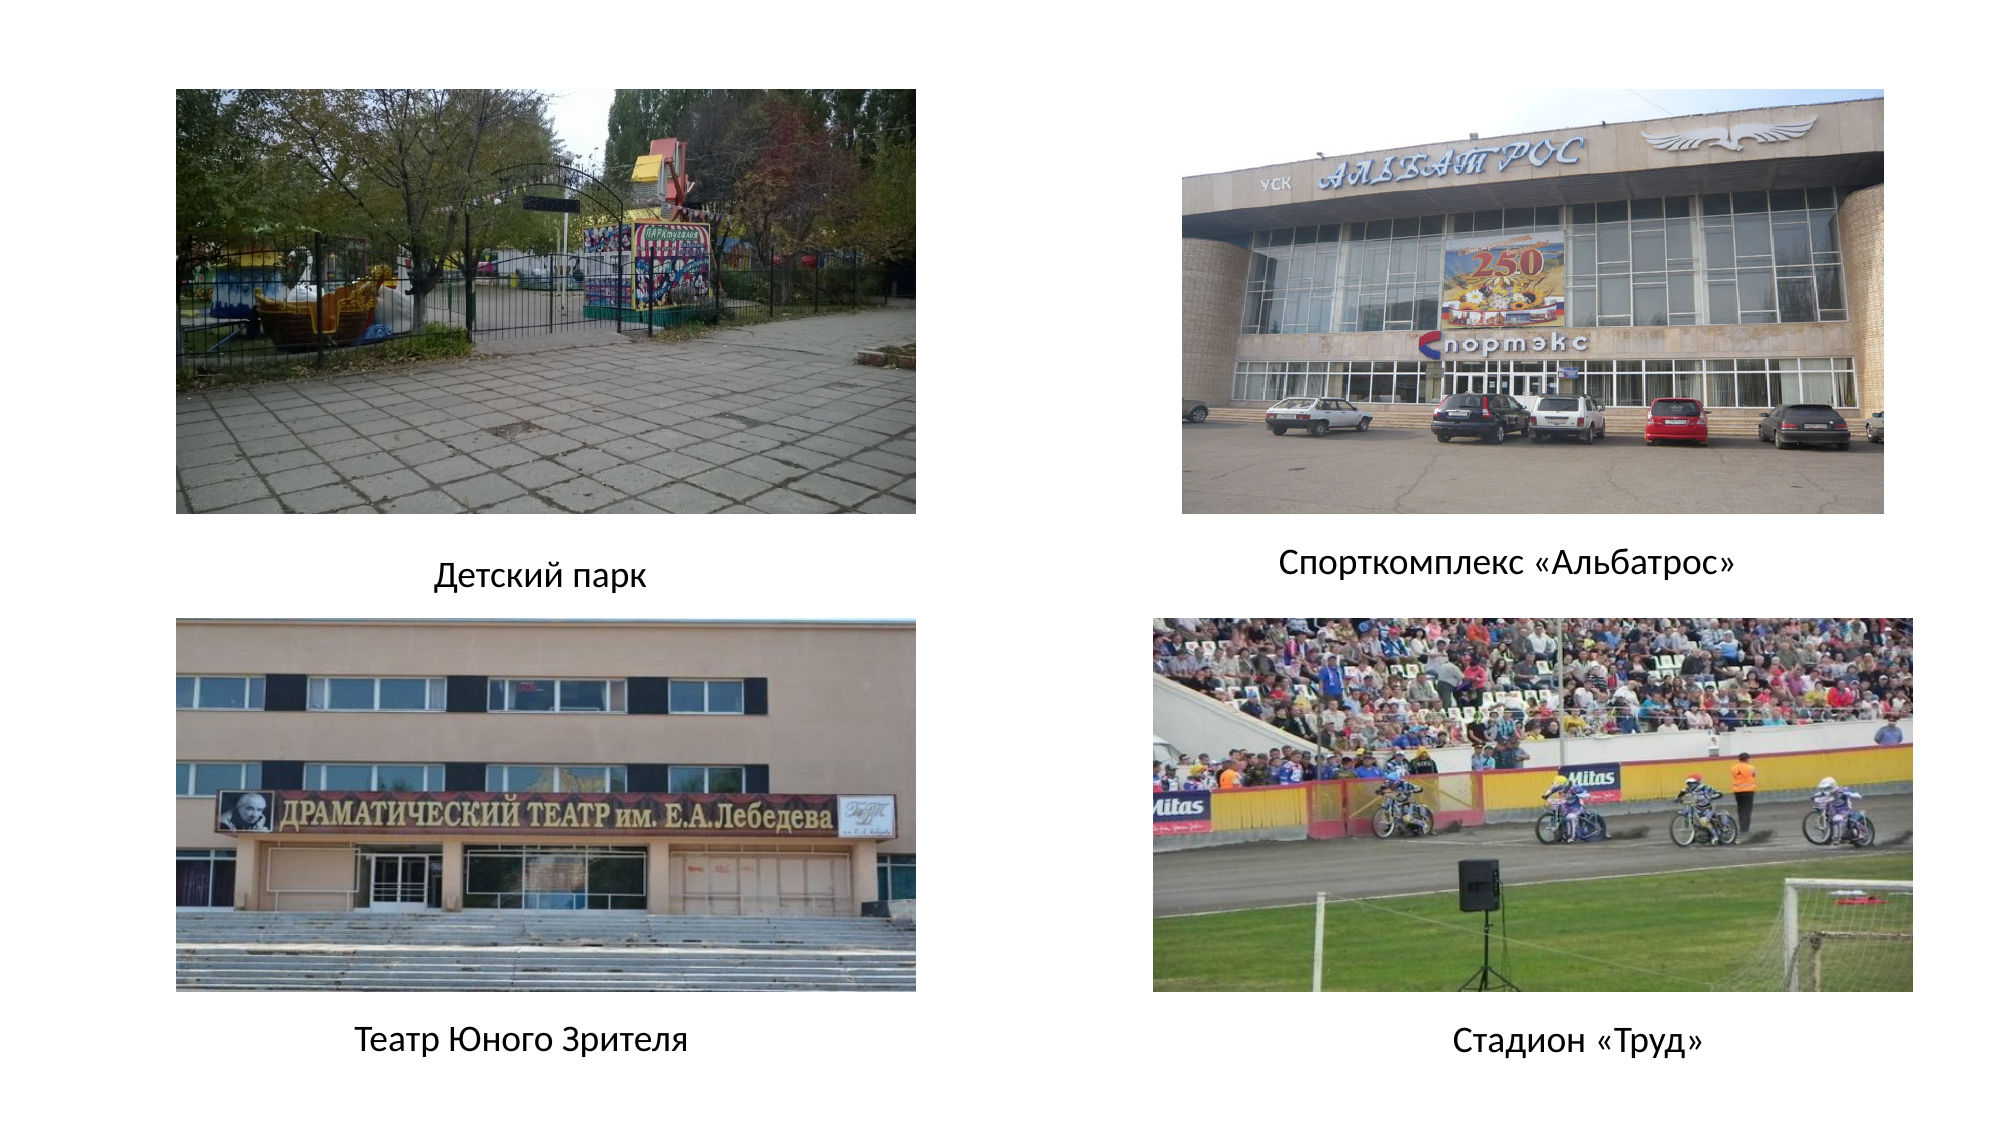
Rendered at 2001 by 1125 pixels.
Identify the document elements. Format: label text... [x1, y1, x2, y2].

text_box Детский парк [419, 542, 686, 603]
picture [1182, 89, 1884, 514]
picture [1153, 618, 1913, 992]
text_box Стадион «Труд» [1438, 1008, 1772, 1068]
text_box Спорткомплекс «Альбатрос» [1263, 529, 1822, 590]
picture [176, 618, 916, 992]
text_box Театр Юного Зрителя [339, 1006, 735, 1067]
picture [176, 89, 916, 514]
